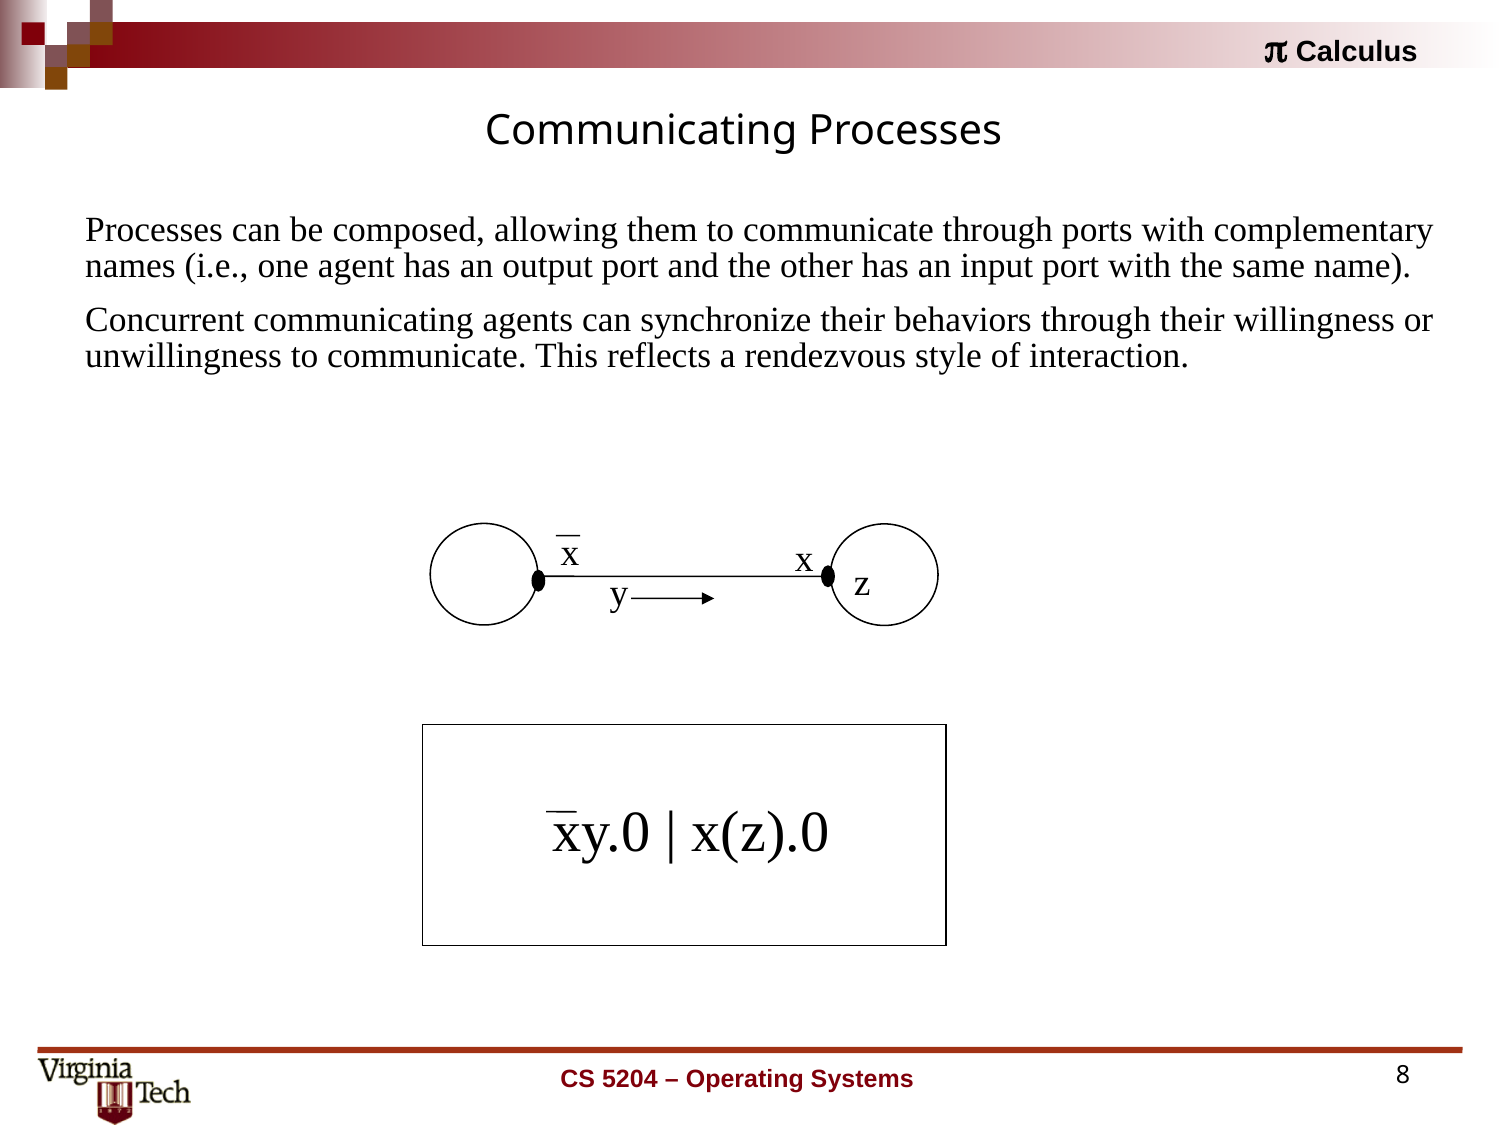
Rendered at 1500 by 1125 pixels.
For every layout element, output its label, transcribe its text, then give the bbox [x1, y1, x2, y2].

slide_number 8 [1074, 1024, 1426, 1101]
text_box Processes can be composed, allowing them to communicate through ports with complementary names (i.e., one agent has an output port and the other has an input port with the same name). Concurrent communicating agents can synchronize their behaviors through their willingness or unwillingness to communicate. This reflects a rendezvous style of interaction. [70, 204, 1456, 489]
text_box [429, 519, 939, 626]
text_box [422, 724, 947, 946]
title Communicating Processes [74, 74, 1426, 176]
footer CS 5204 – Operating Systems [424, 1024, 1051, 1101]
picture [37, 1058, 191, 1125]
